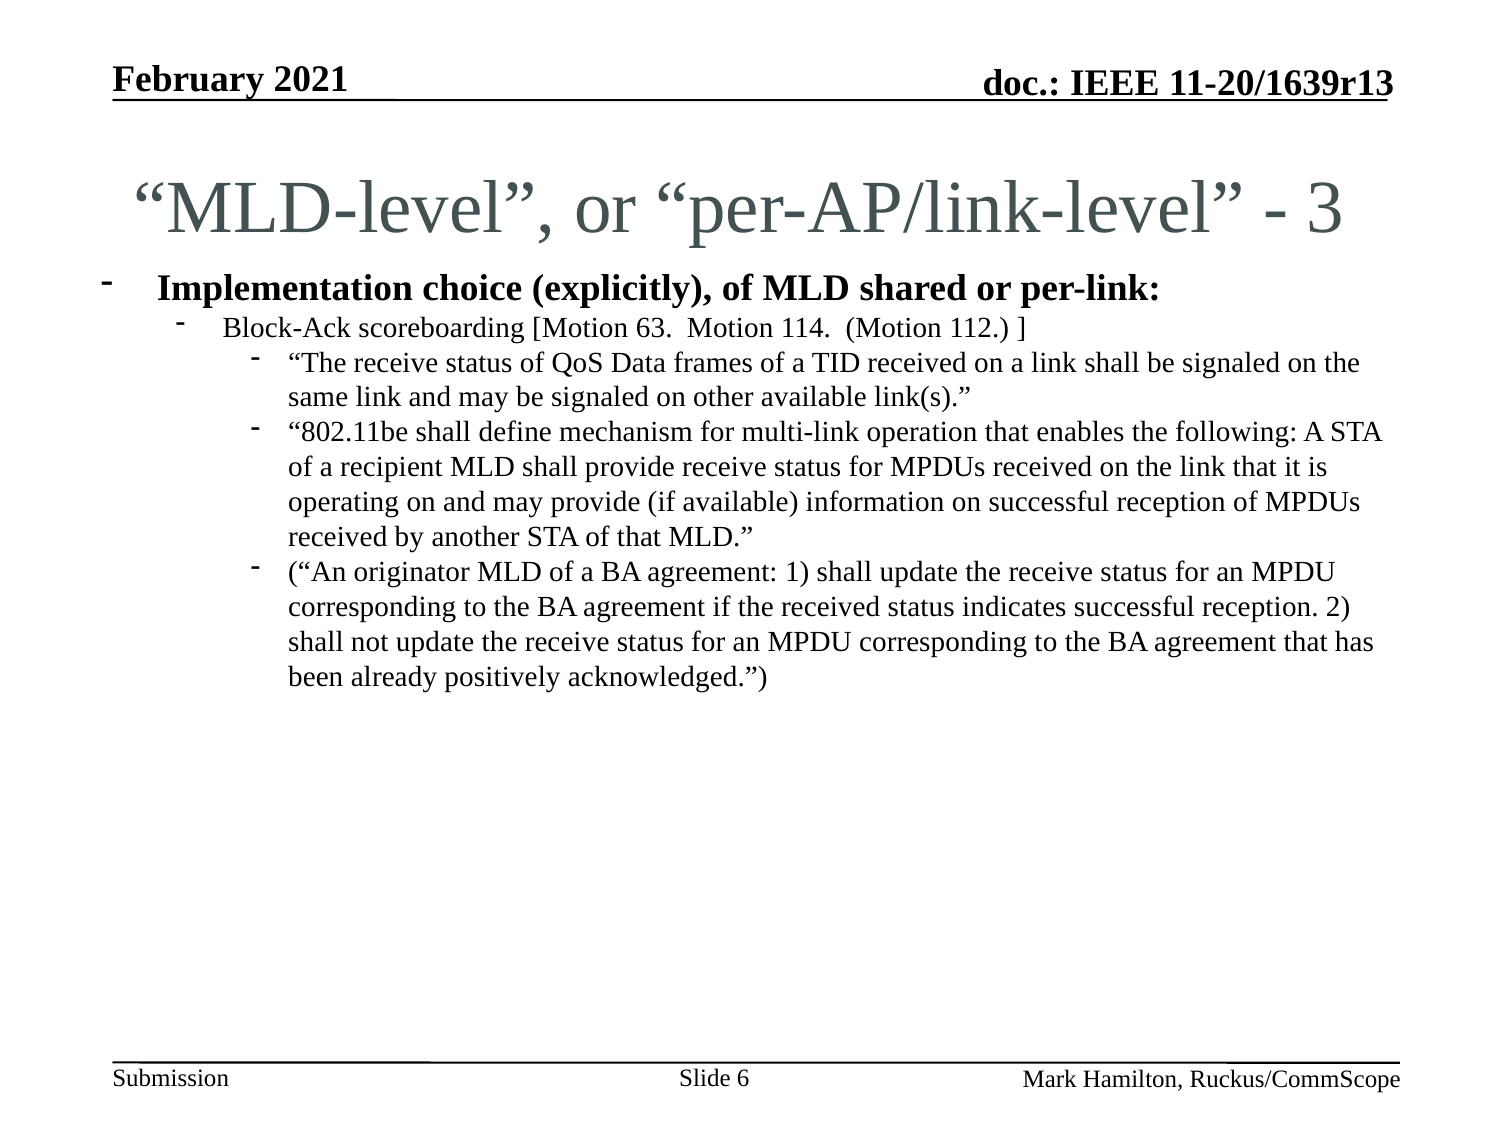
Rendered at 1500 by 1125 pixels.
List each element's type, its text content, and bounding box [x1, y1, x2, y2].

text_box Implementation choice (explicitly), of MLD shared or per-link: Block-Ack scoreboarding [Motion 63. Motion 114. (Motion 112.) ] “The receive status of QoS Data frames of a TID received on a link shall be signaled on the same link and may be signaled on other available link(s).” “802.11be shall define mechanism for multi-link operation that enables the following: A STA of a recipient MLD shall provide receive status for MPDUs received on the link that it is operating on and may provide (if available) information on successful reception of MPDUs received by another STA of that MLD.” (“An originator MLD of a BA agreement: 1) shall update the receive status for an MPDU corresponding to the BA agreement if the received status indicates successful reception. 2) shall not update the receive status for an MPDU corresponding to the BA agreement that has been already positively acknowledged.”) [76, 255, 1427, 962]
title “MLD-level”, or “per-AP/link-level” - 3 [117, 142, 1453, 281]
footer Mark Hamilton, Ruckus/CommScope [773, 1062, 1402, 1094]
